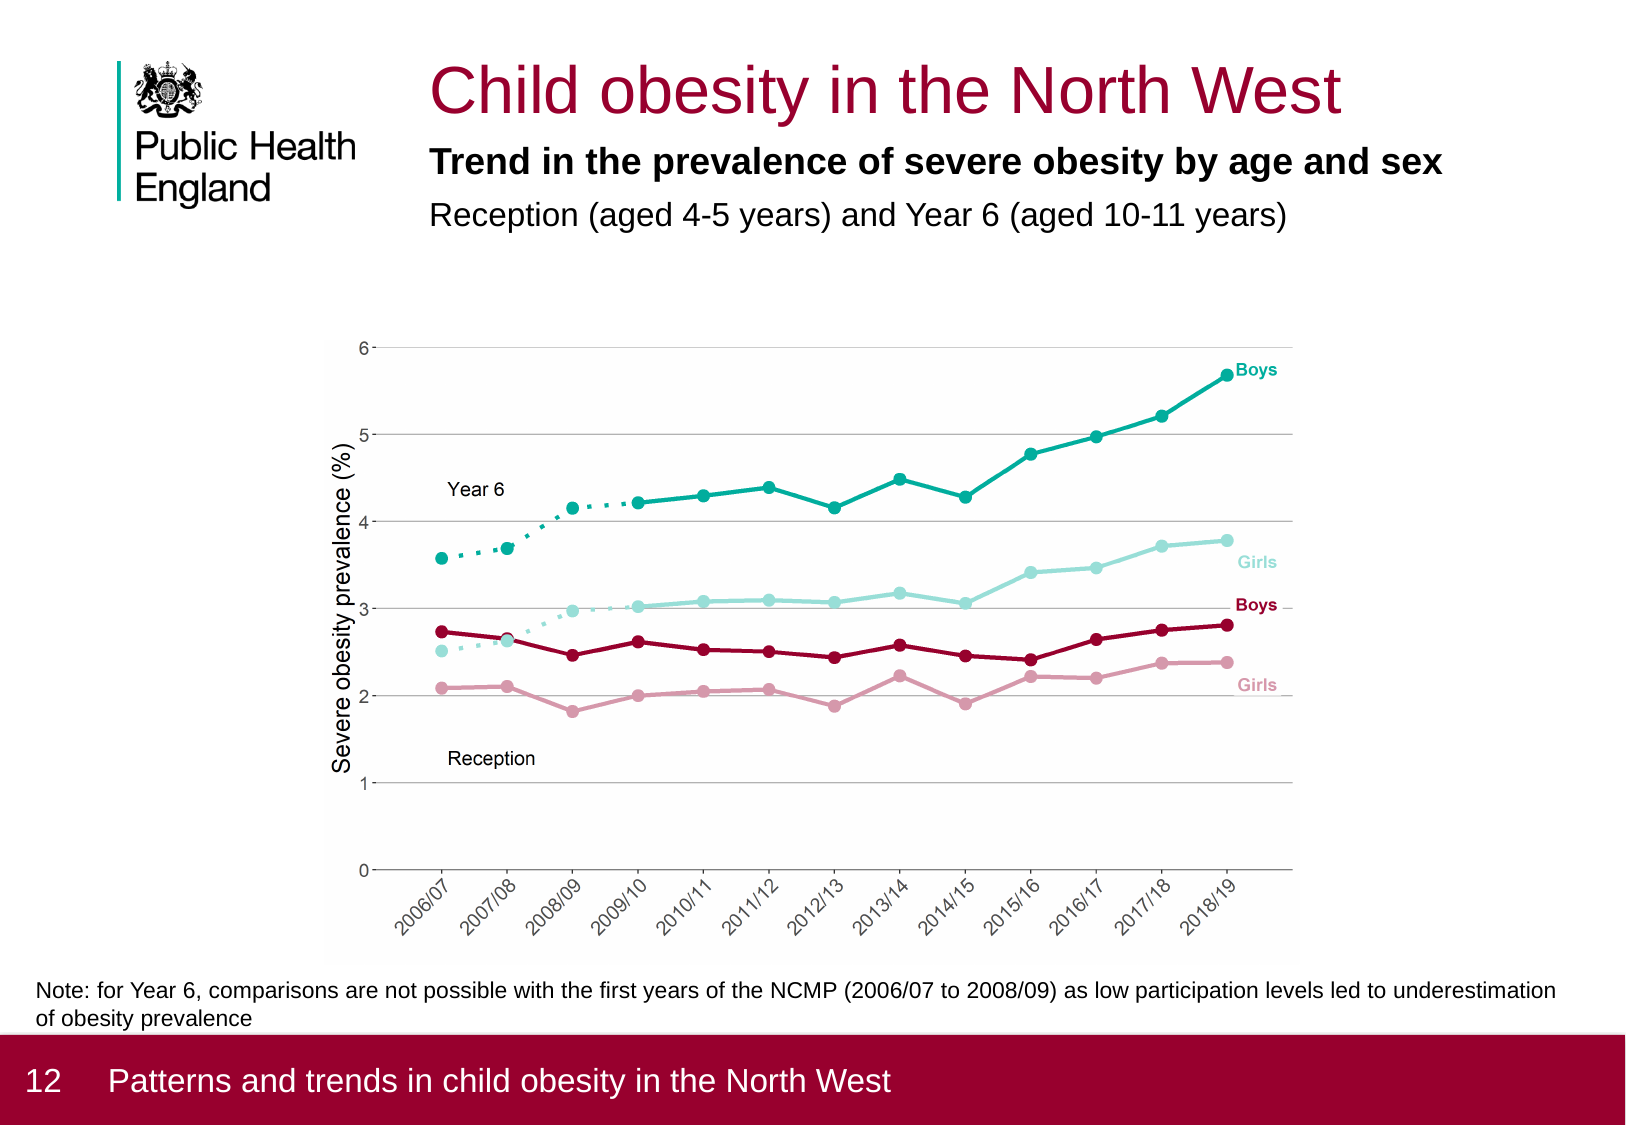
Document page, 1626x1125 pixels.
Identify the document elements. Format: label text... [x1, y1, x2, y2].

text_box Reception (aged 4-5 years) and Year 6 (aged 10-11 years) [414, 185, 1625, 241]
text_box Child obesity in the North West [414, 39, 1625, 134]
text_box 12 Patterns and trends in child obesity in the North West [10, 1052, 1448, 1107]
text_box Trend in the prevalence of severe obesity by age and sex [414, 129, 1552, 185]
picture [117, 61, 355, 209]
picture [324, 340, 1301, 965]
text_box Note: for Year 6, comparisons are not possible with the first years of the NCMP (2006/07 to 2008/09) as low participation levels led to underestimation of obesity prevalence [20, 968, 1598, 1039]
